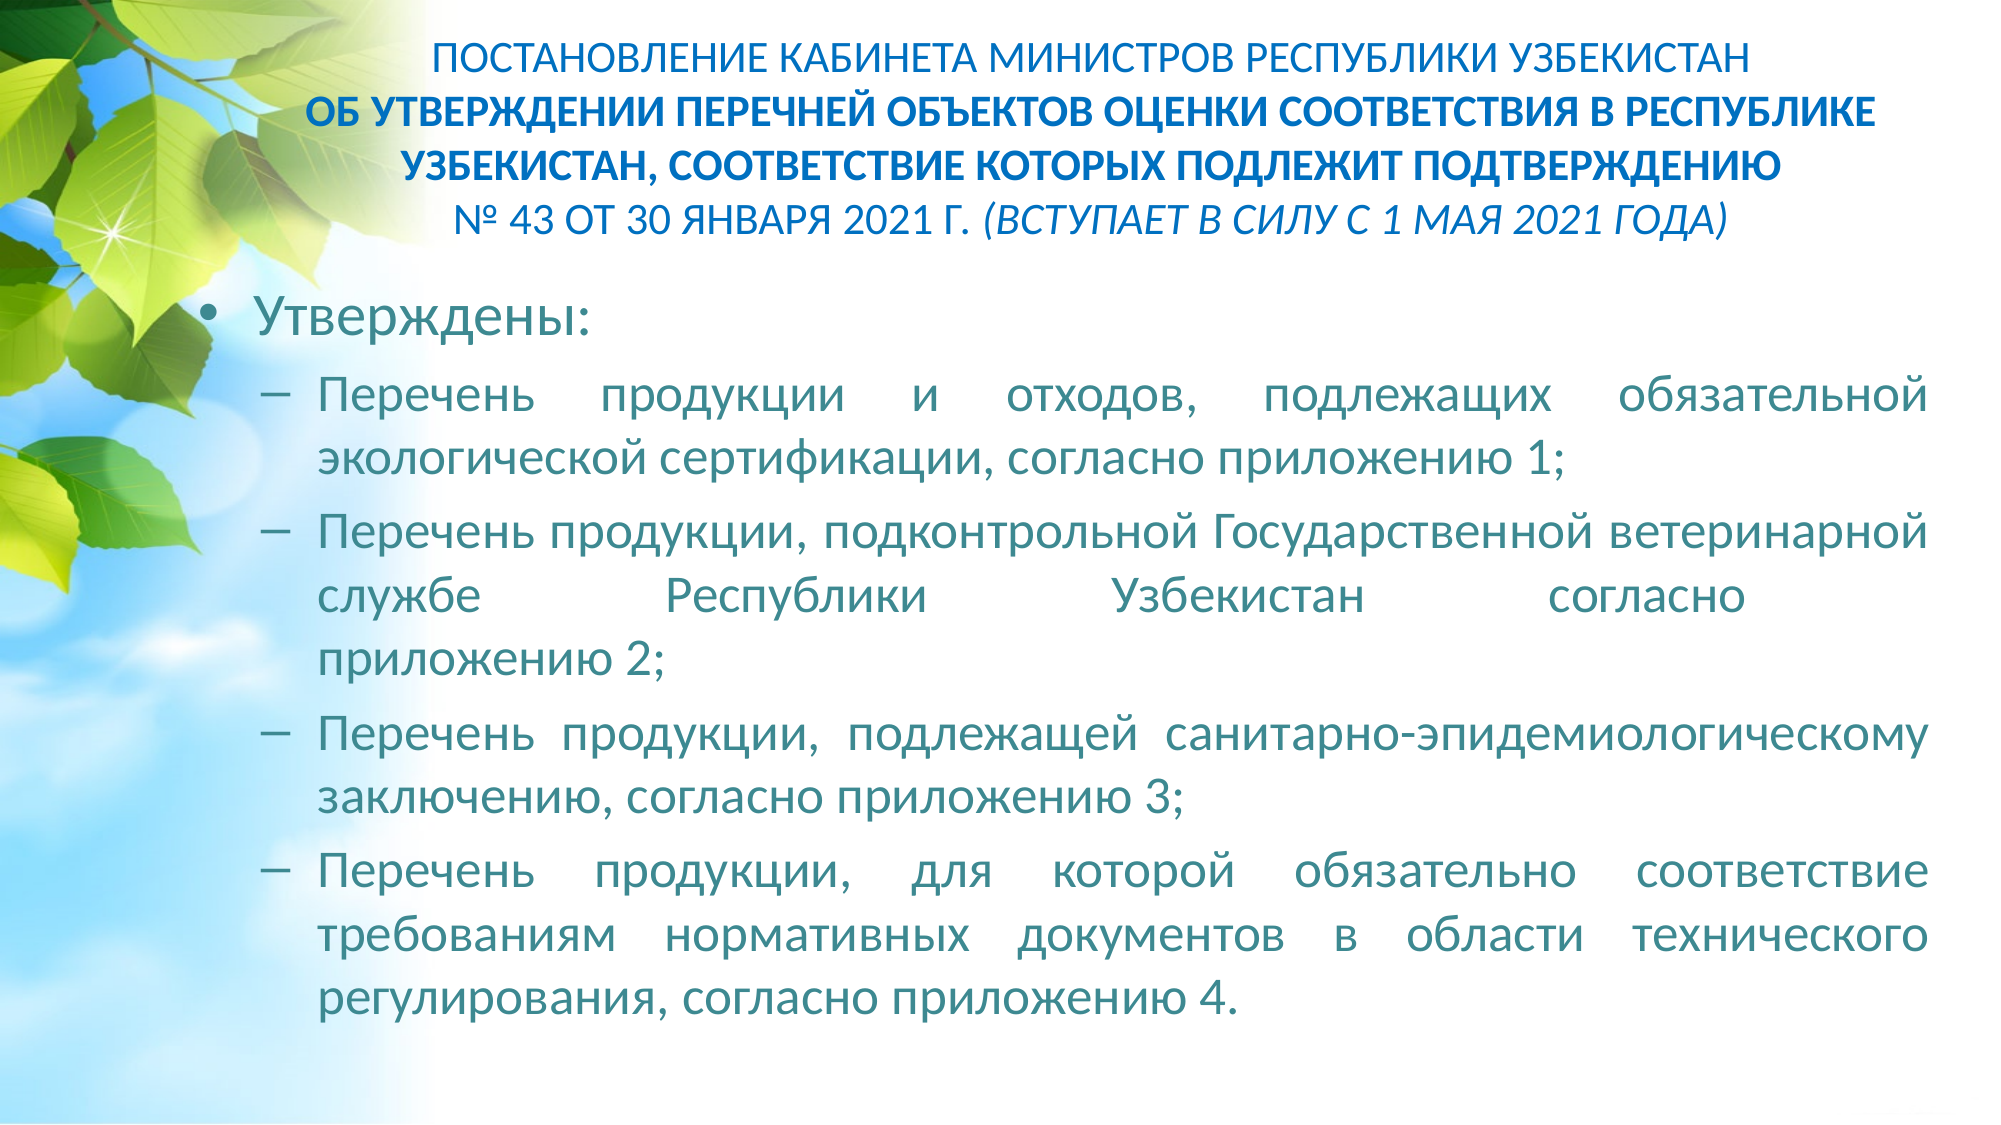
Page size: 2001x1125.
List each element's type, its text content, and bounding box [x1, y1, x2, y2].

list Утверждены: Перечень продукции и отходов, подлежащих обязательной экологической сертификации, согласно приложению 1; Перечень продукции, подконтрольной Государственной ветеринарной службе Республики Узбекистан согласно приложению 2; Перечень продукции, подлежащей санитарно-эпидемиологическому заключению, согласно приложению 3; Перечень продукции, для которой обязательно соответствие требованиям нормативных документов в области технического регулирования, согласно приложению 4. [182, 267, 1945, 1035]
title ПОСТАНОВЛЕНИЕ КАБИНЕТА МИНИСТРОВ РЕСПУБЛИКИ УЗБЕКИСТАН ОБ УТВЕРЖДЕНИИ ПЕРЕЧНЕЙ ОБЪЕКТОВ ОЦЕНКИ СООТВЕТСТВИЯ В РЕСПУБЛИКЕ УЗБЕКИСТАН, СООТВЕТСТВИЕ КОТОРЫХ ПОДЛЕЖИТ ПОДТВЕРЖДЕНИЮ № 43 от 30 января 2021 г. (вступает в силу с 1 мая 2021 года) [182, 20, 2000, 252]
picture [0, 0, 2001, 1125]
